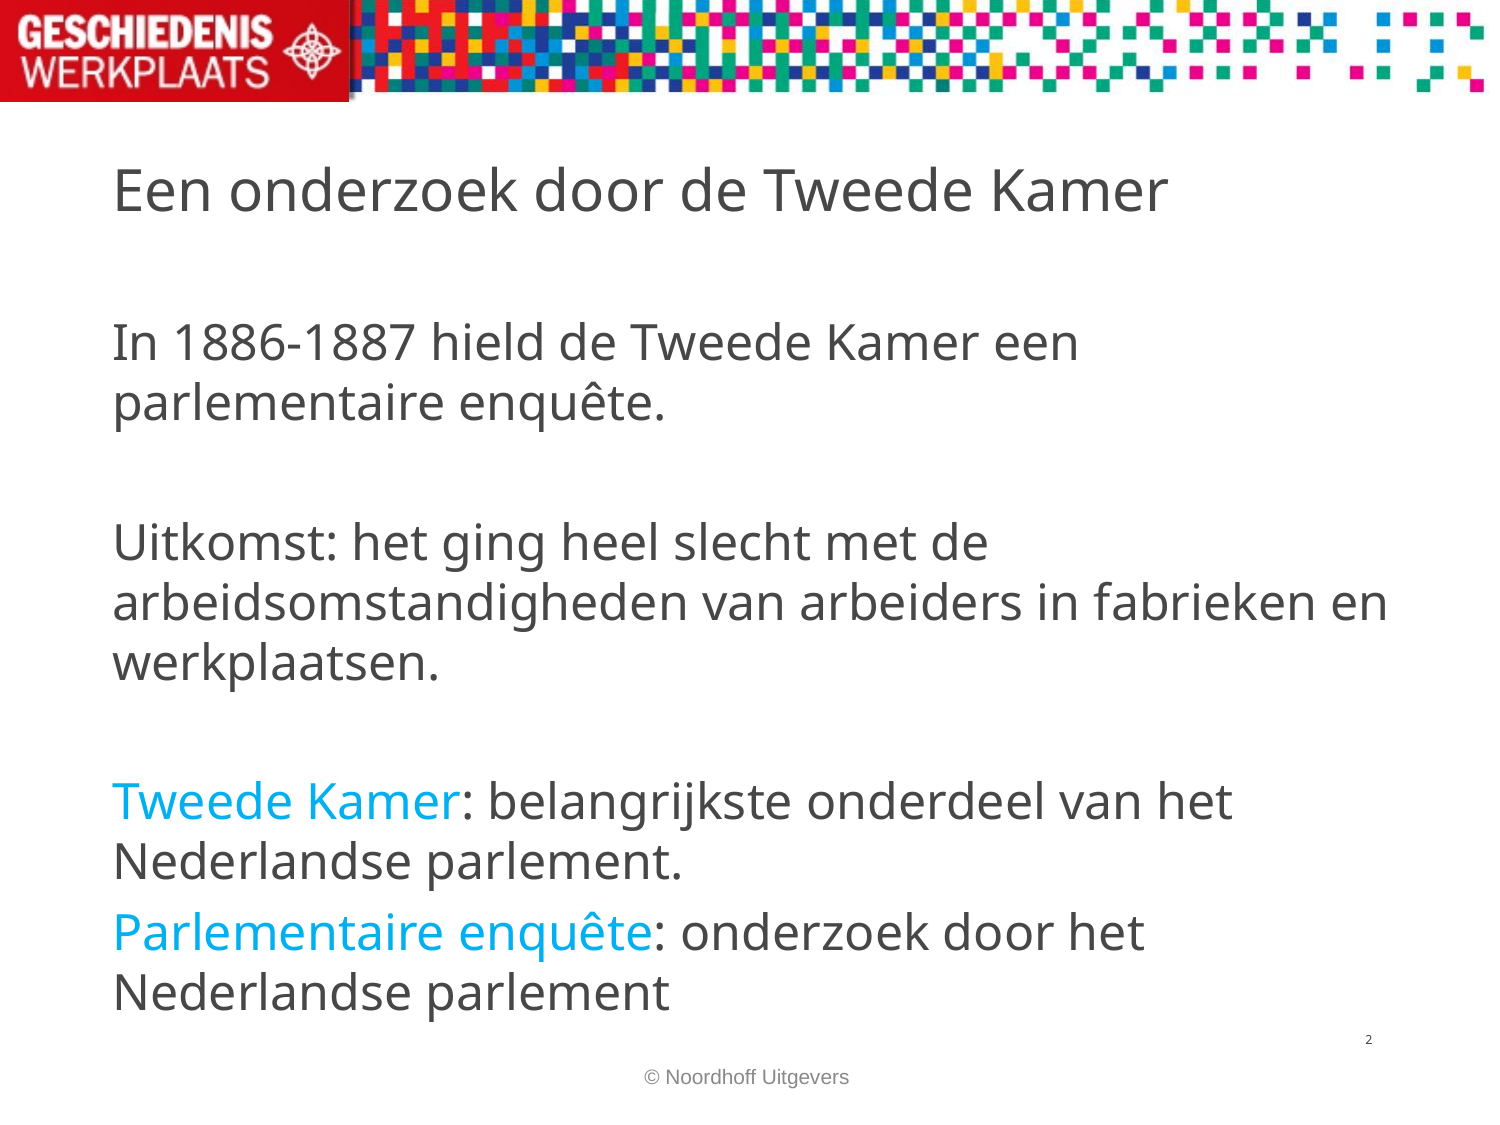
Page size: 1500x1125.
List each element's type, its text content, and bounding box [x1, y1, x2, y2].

list In 1886-1887 hield de Tweede Kamer een parlementaire enquête. Uitkomst: het ging heel slecht met de arbeidsomstandigheden van arbeiders in fabrieken en werkplaatsen. Tweede Kamer: belangrijkste onderdeel van het Nederlandse parlement. Parlementaire enquête: onderzoek door het Nederlandse parlement [112, 302, 1409, 1024]
text_box © Noordhoff Uitgevers [512, 1045, 988, 1106]
slide_number 2 [1325, 1025, 1388, 1063]
picture [0, 0, 1500, 1125]
title Een onderzoek door de Tweede Kamer [112, 145, 1401, 256]
